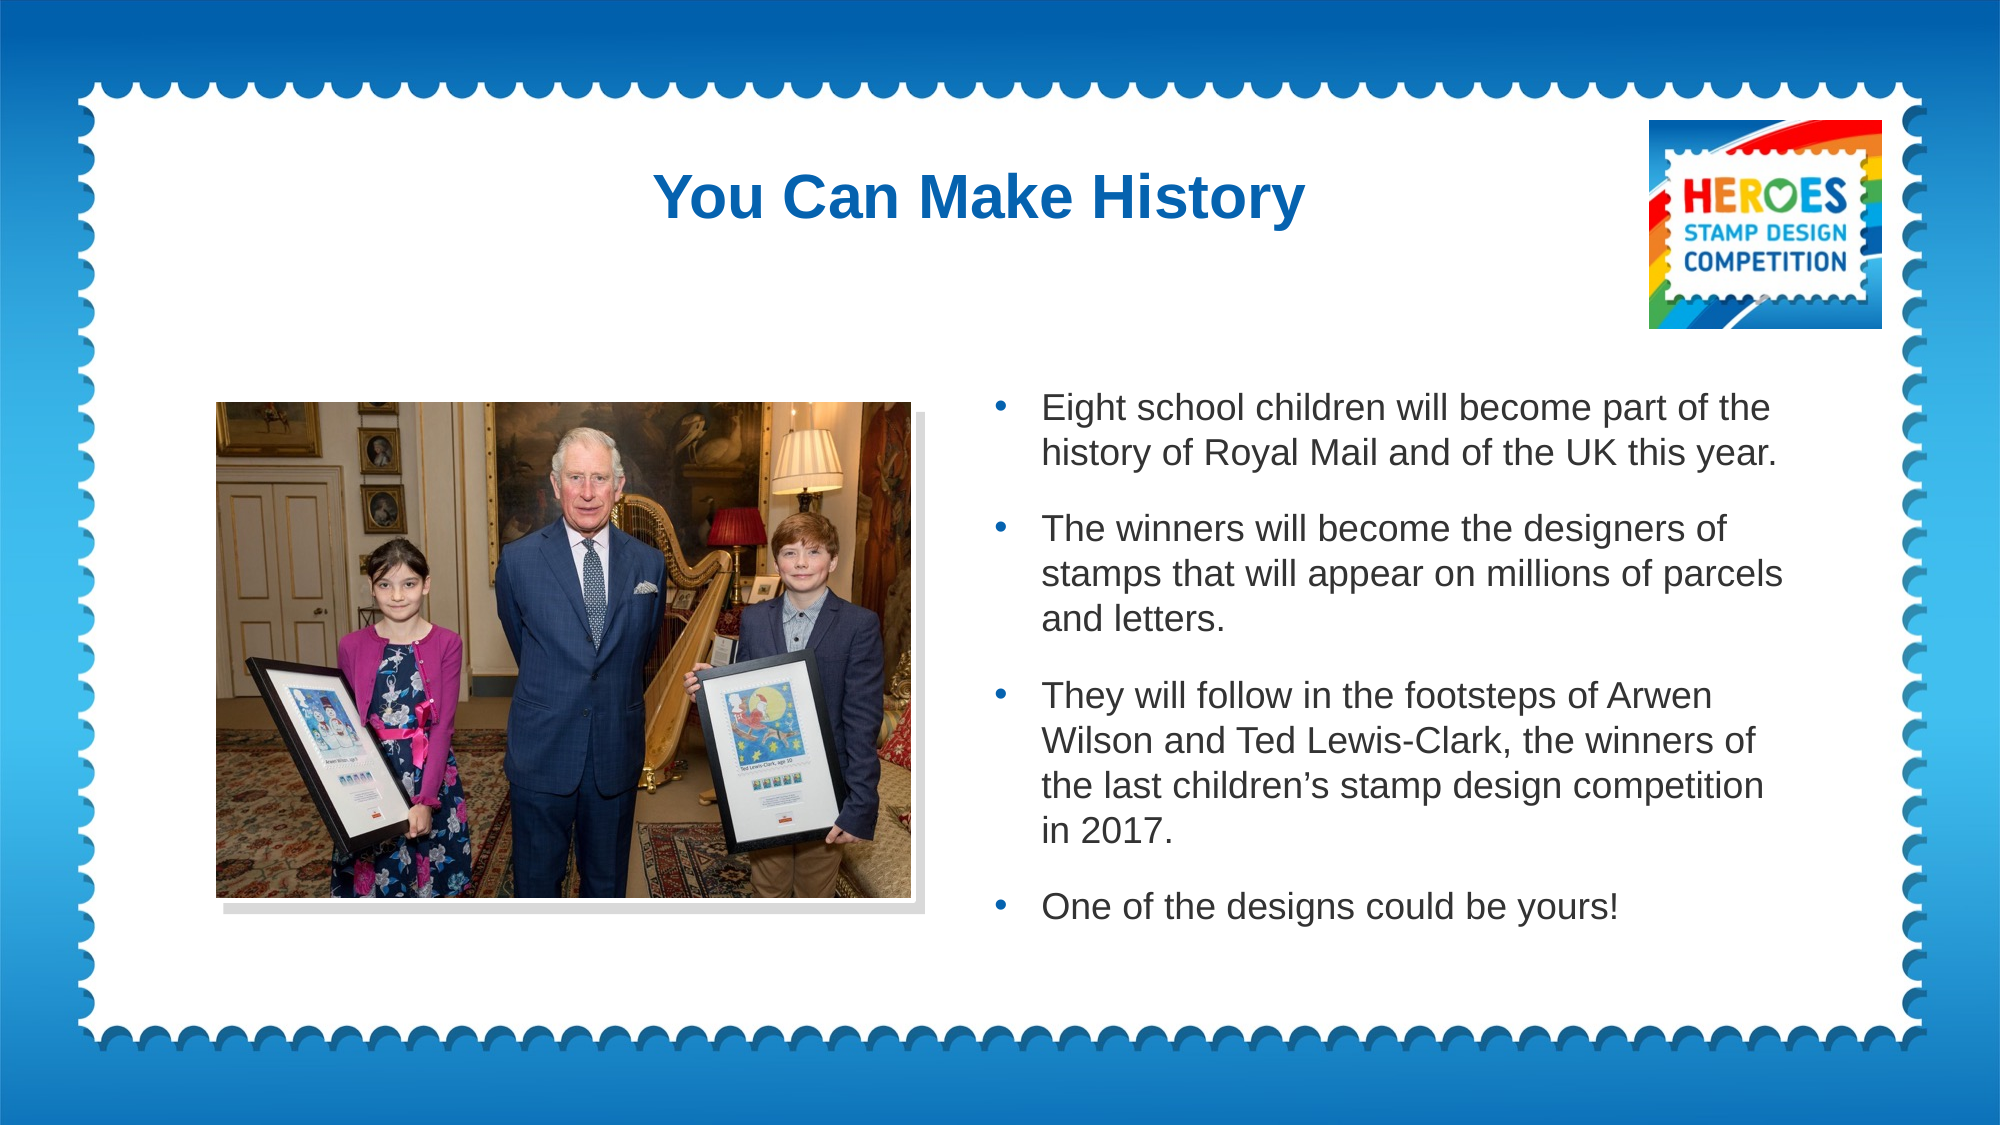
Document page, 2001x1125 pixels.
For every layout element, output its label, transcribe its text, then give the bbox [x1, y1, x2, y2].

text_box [216, 401, 925, 915]
text_box Eight school children will become part of the history of Royal Mail and of the UK this year. The winners will become the designers of stamps that will appear on millions of parcels and letters. They will follow in the footsteps of Arwen Wilson and Ted Lewis-Clark, the winners of the last children’s stamp design competition in 2017. One of the designs could be yours! [979, 375, 1826, 935]
picture [0, 0, 2000, 1125]
text_box You Can Make History [320, 148, 1640, 238]
